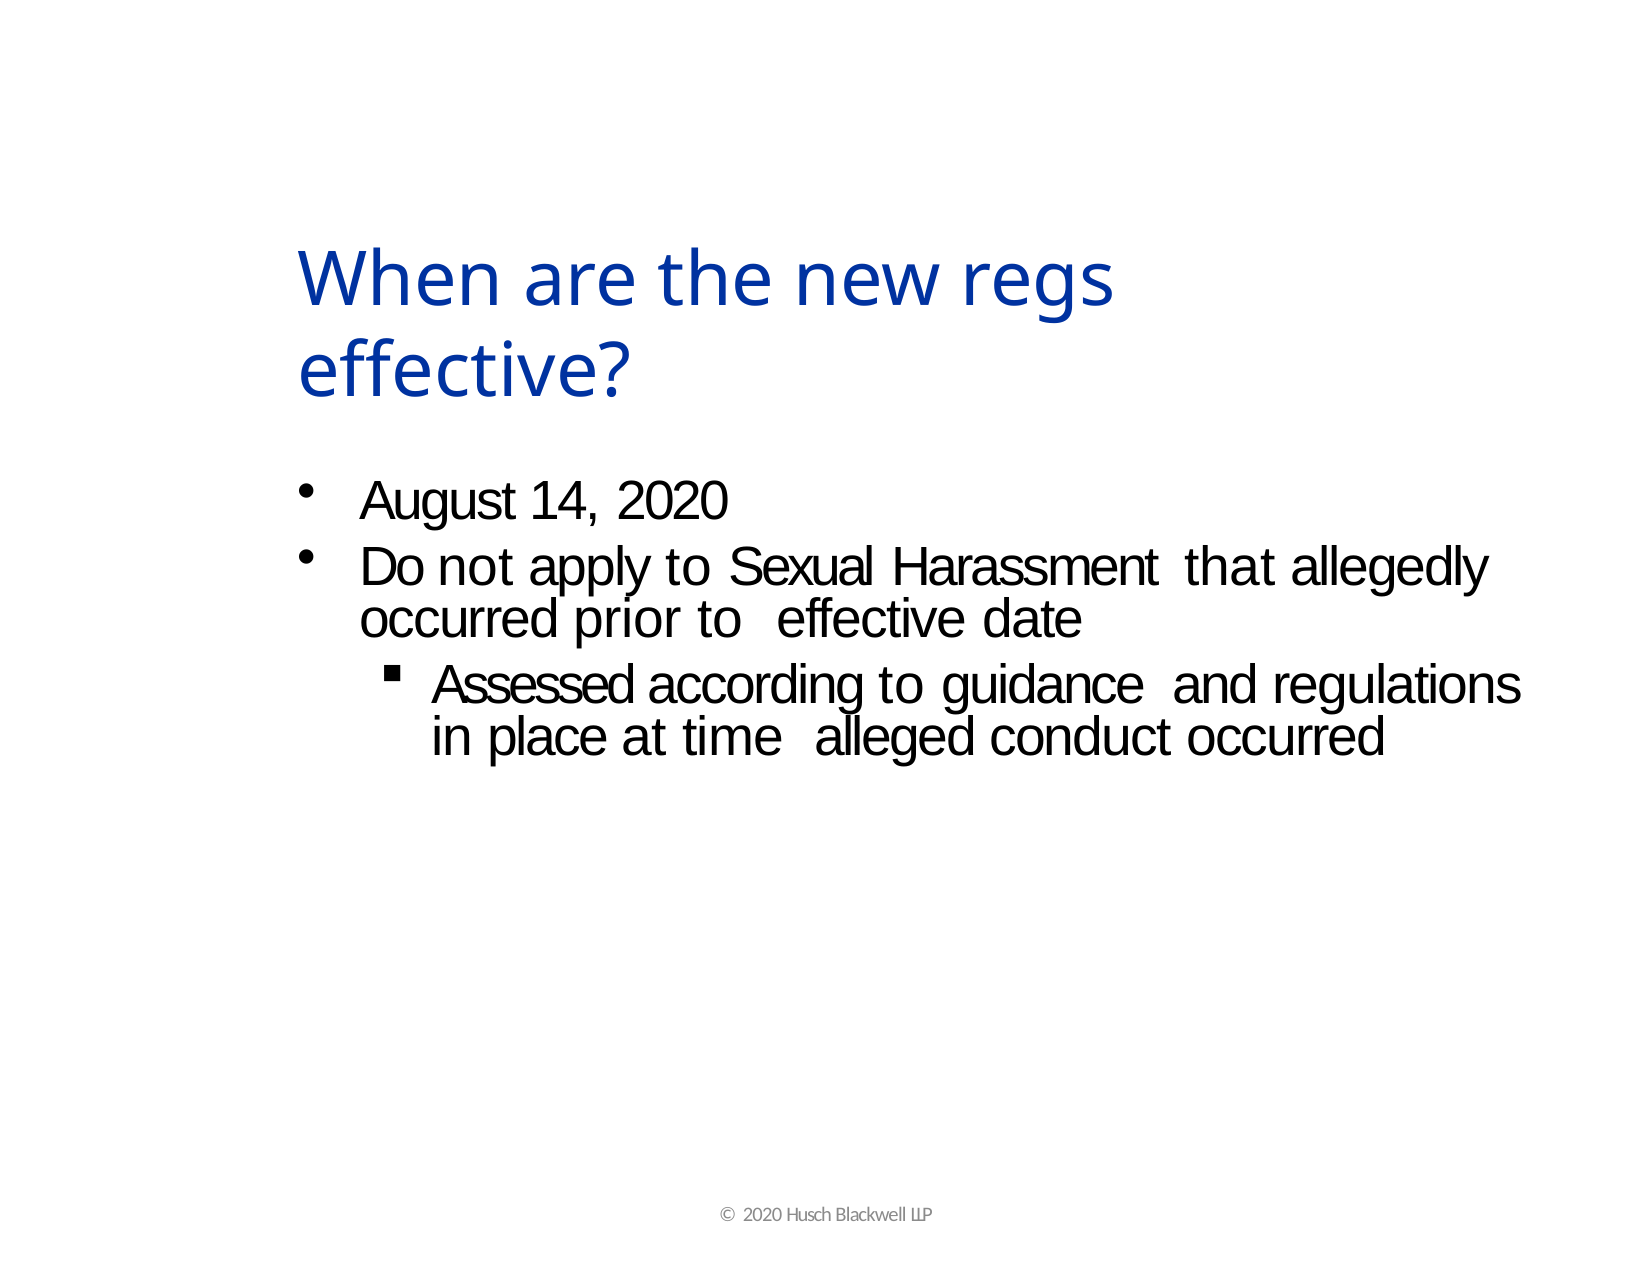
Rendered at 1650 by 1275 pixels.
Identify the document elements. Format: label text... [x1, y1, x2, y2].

text_box August 14, 2020 Do not apply to Sexual Harassment that allegedly occurred prior to effective date Assessed according to guidance and regulations in place at time alleged conduct occurred [295, 462, 1525, 767]
title When are the new regs effective? [295, 212, 1460, 427]
footer © 2020 Husch Blackwell LLP [546, 845, 1104, 1275]
